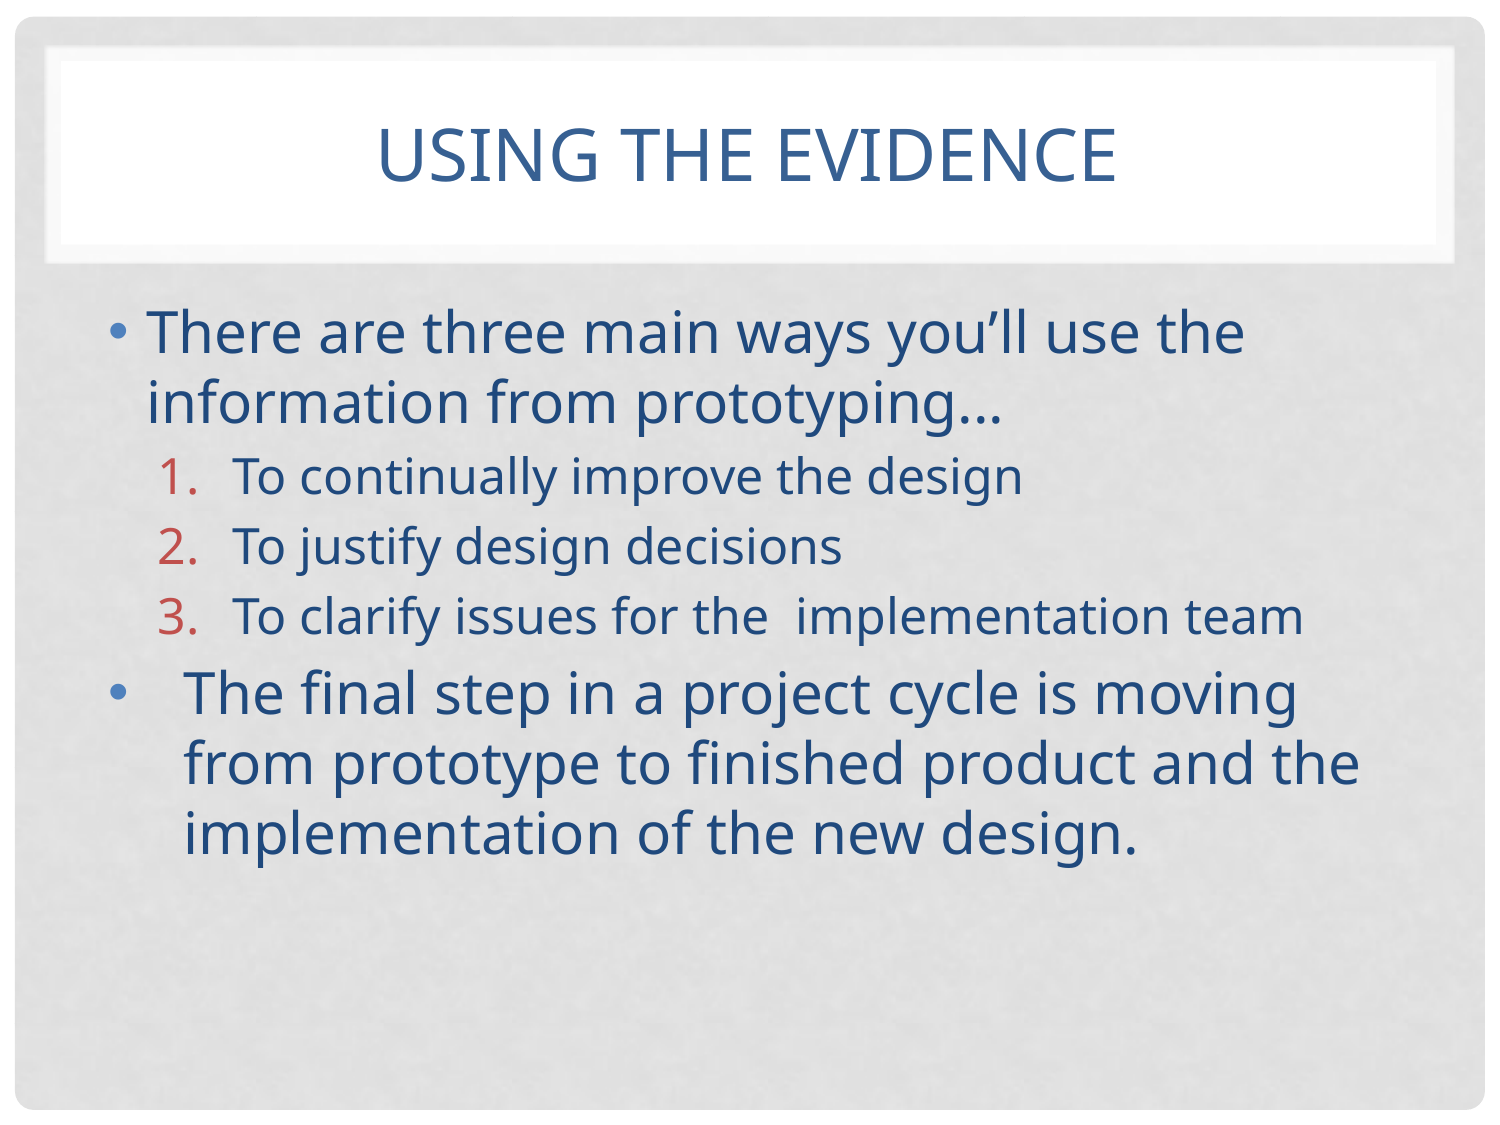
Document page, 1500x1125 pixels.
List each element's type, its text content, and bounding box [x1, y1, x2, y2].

list There are three main ways you’ll use the information from prototyping... To continually improve the design To justify design decisions To clarify issues for the implementation team The final step in a project cycle is moving from prototype to finished product and the implementation of the new design. [75, 287, 1425, 1005]
title Using the evidence [69, 66, 1425, 238]
